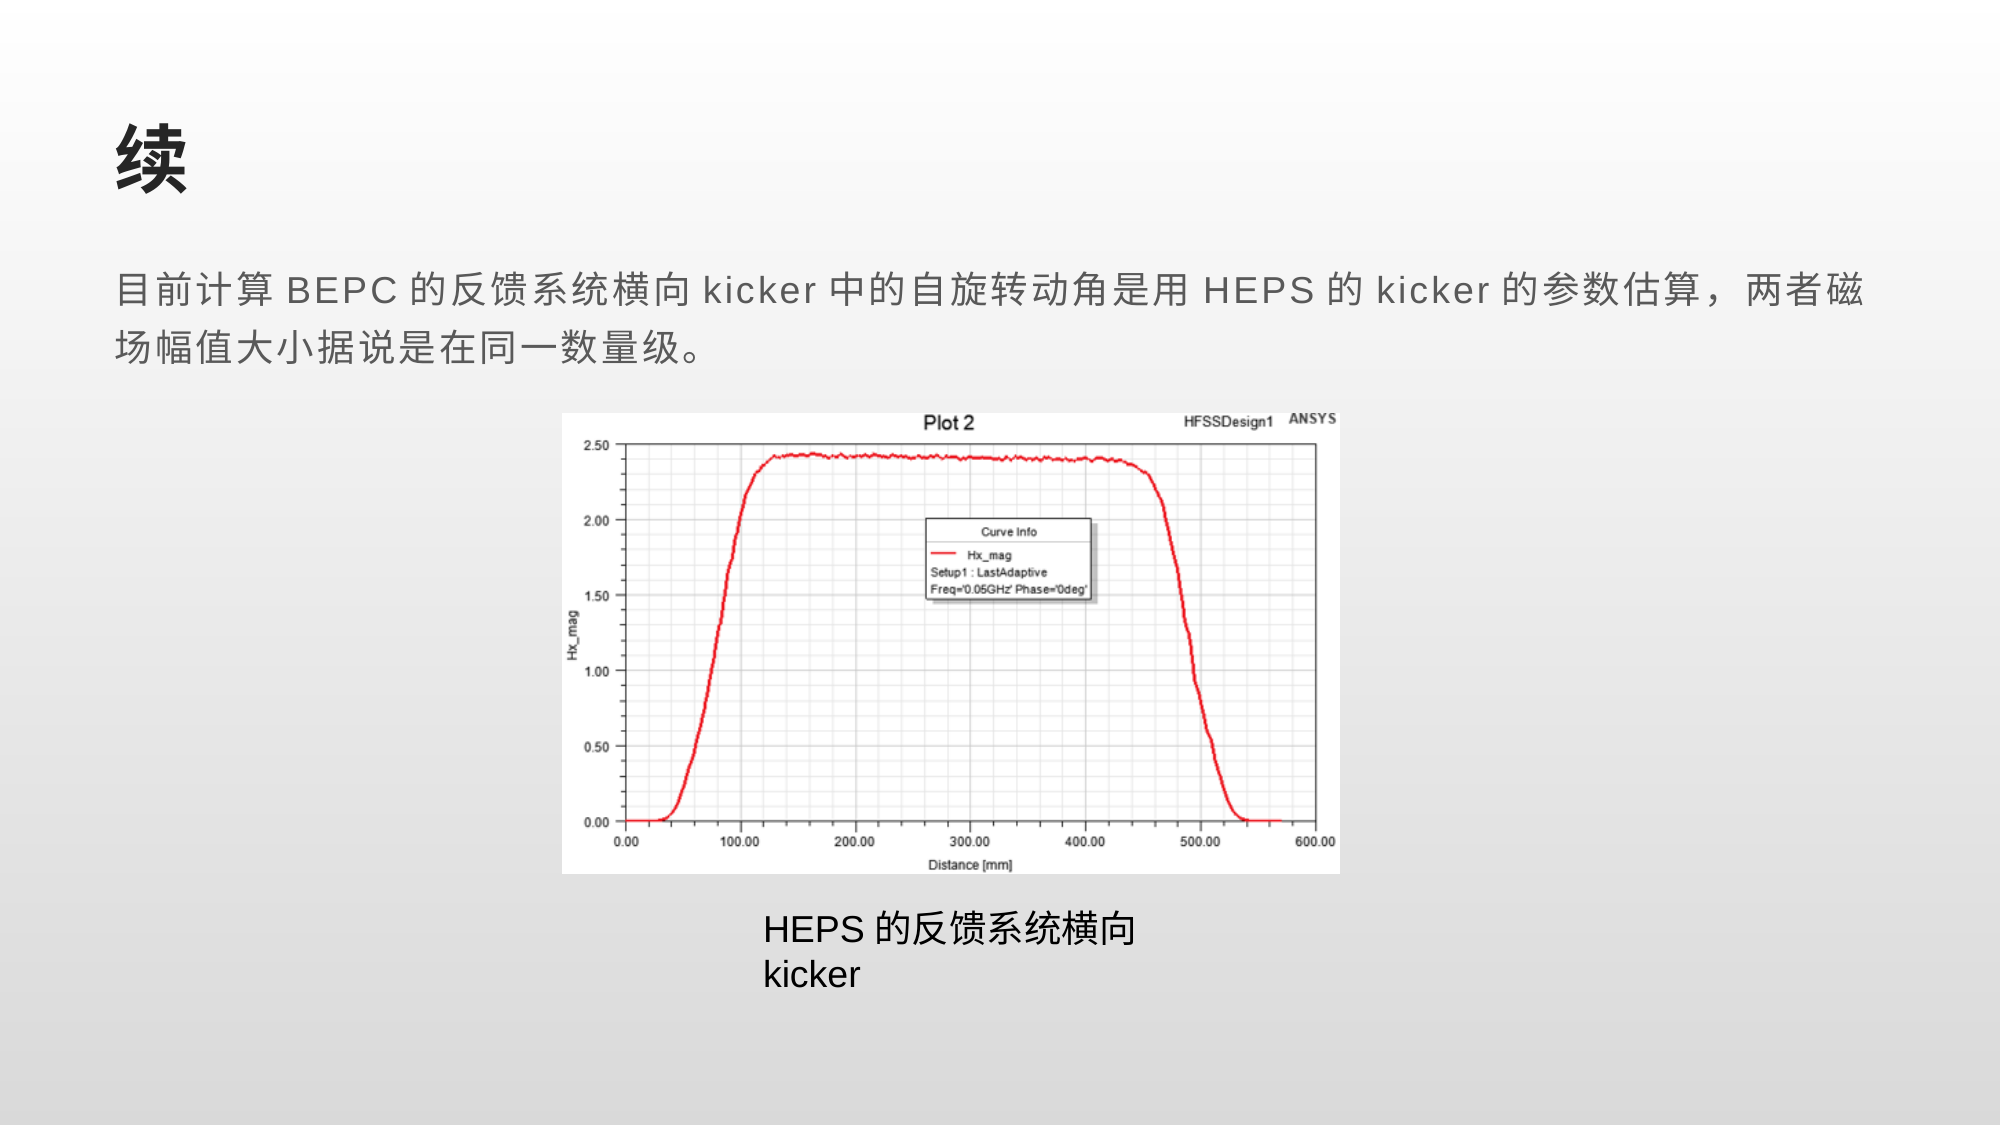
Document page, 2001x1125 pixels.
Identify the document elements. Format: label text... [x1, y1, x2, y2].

title 续 [99, 99, 1900, 216]
picture [561, 413, 1340, 874]
list 目前计算BEPC的反馈系统横向kicker中的自旋转动角是用HEPS的kicker的参数估算，两者磁场幅值大小据说是在同一数量级。 [99, 244, 1900, 1026]
text_box HEPS的反馈系统横向kicker [748, 897, 1189, 1003]
